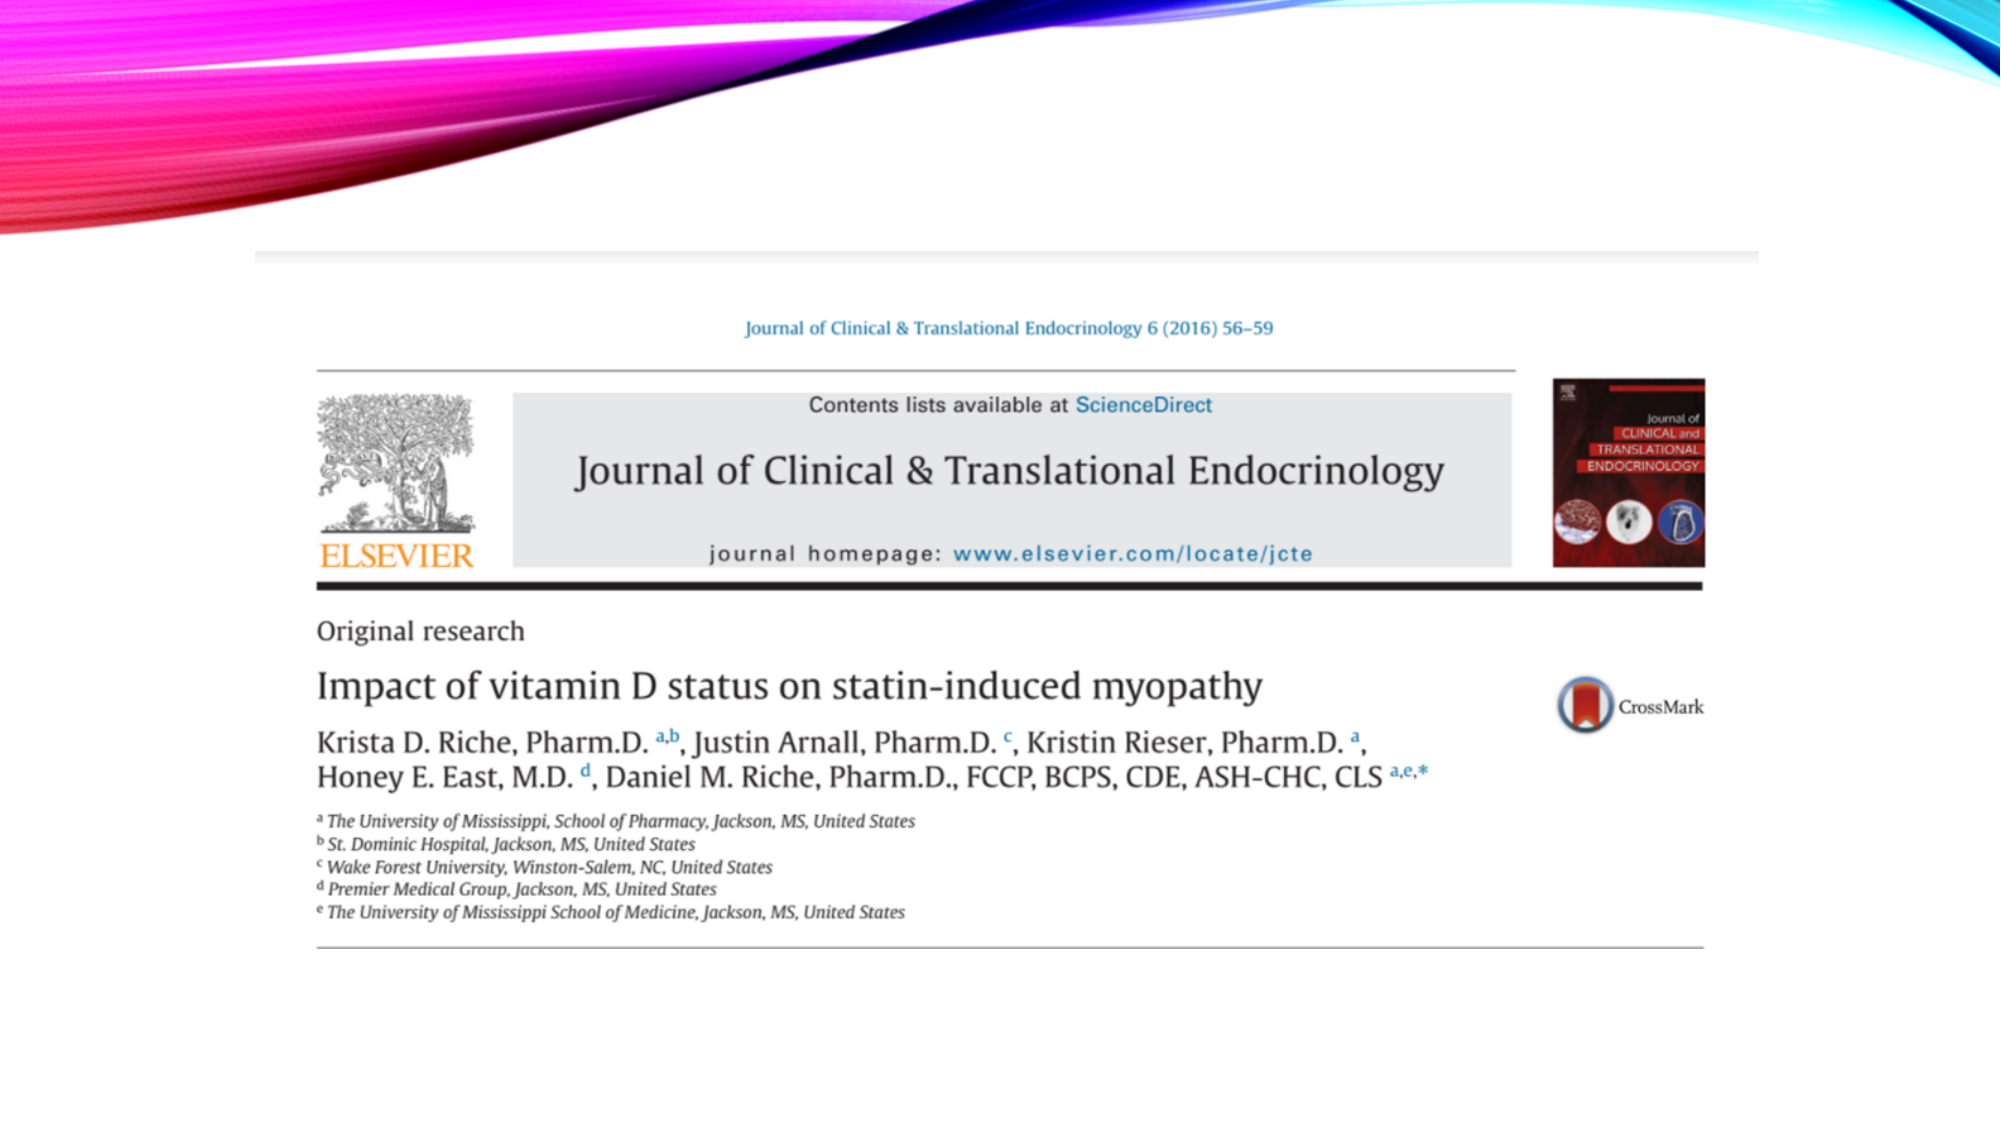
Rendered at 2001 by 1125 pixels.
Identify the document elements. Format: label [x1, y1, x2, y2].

picture [1910, 0, 2000, 45]
picture [1890, 0, 2000, 75]
picture [0, 0, 2000, 237]
picture [255, 251, 1760, 949]
